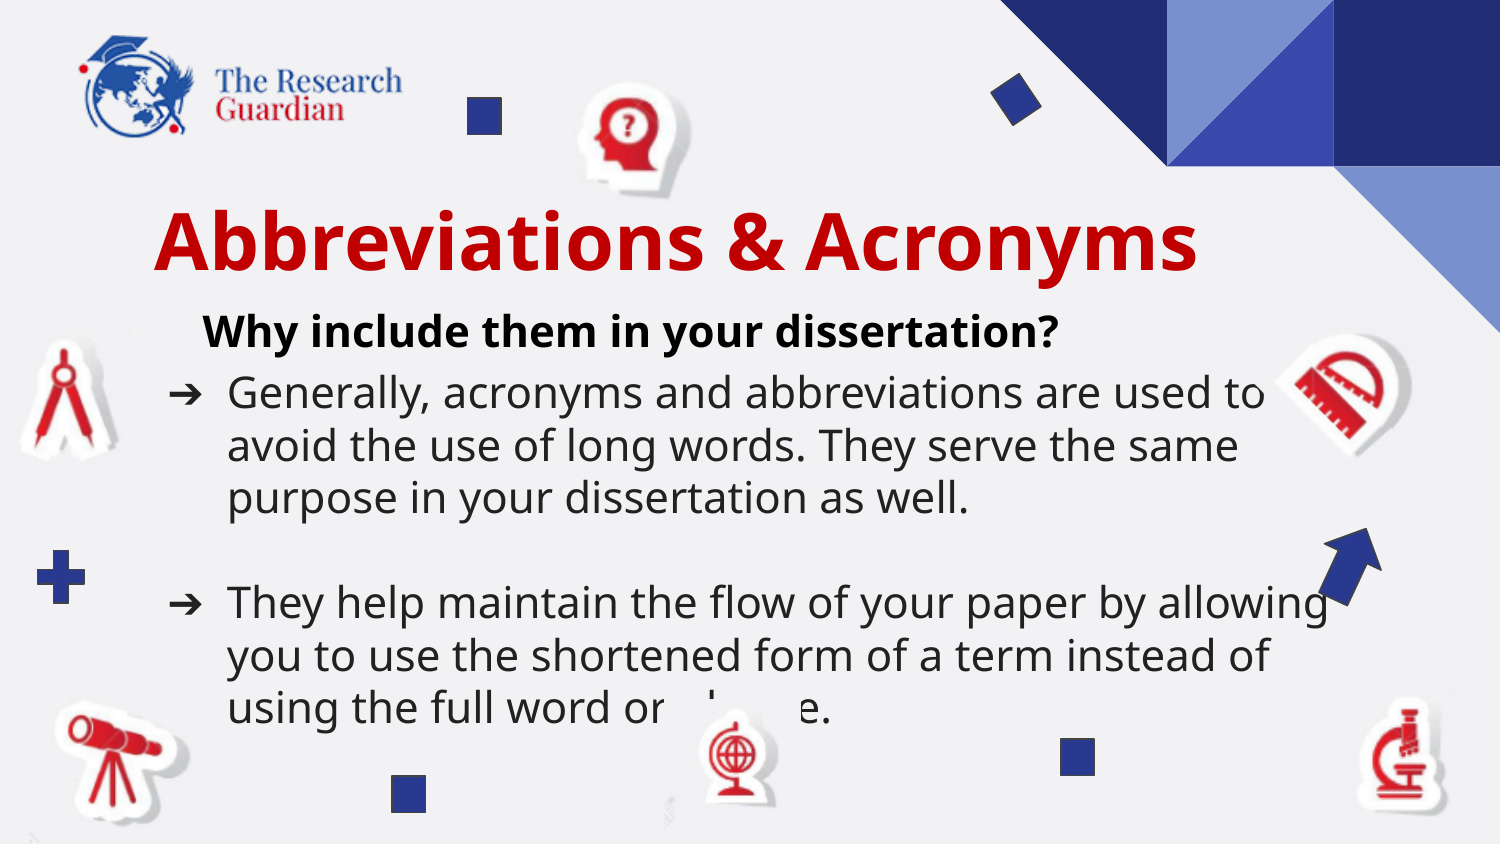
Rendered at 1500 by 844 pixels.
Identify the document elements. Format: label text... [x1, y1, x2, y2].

text_box [392, 775, 426, 813]
picture [664, 699, 801, 831]
picture [77, 33, 407, 141]
picture [6, 327, 131, 476]
text_box [1060, 739, 1095, 776]
text_box [1318, 528, 1382, 606]
picture [574, 65, 699, 217]
title Abbreviations & Acronyms [14, 165, 1364, 304]
text_box [37, 550, 85, 603]
text_box [990, 73, 1042, 126]
subtitle Generally, acronyms and abbreviations are used to avoid the use of long words. They serve the same purpose in your dissertation as well. They help maintain the flow of your paper by allowing you to use the shortened form of a term instead of using the full word or phrase. [136, 304, 1363, 695]
picture [1328, 683, 1484, 832]
text_box [467, 97, 502, 135]
picture [1253, 299, 1461, 492]
picture [29, 678, 199, 843]
